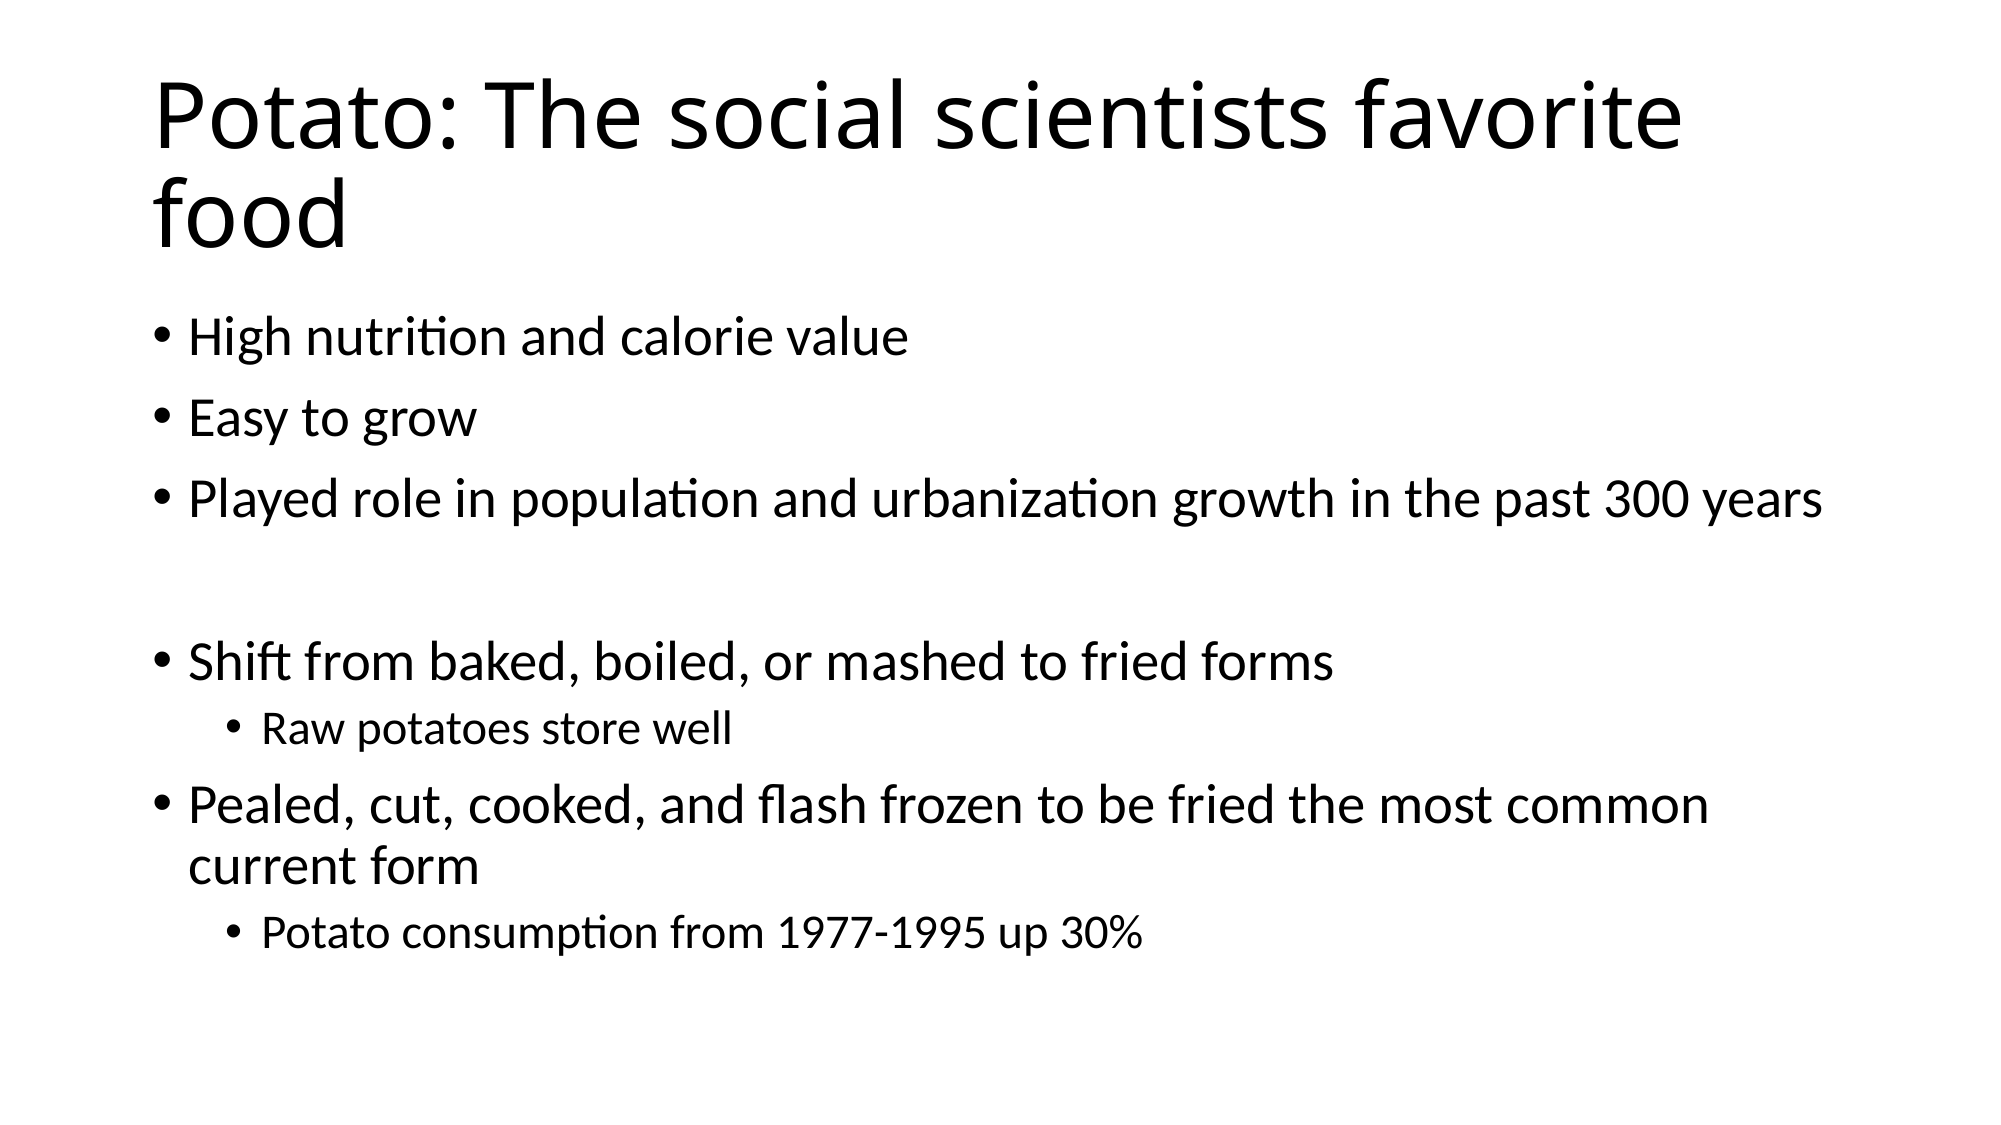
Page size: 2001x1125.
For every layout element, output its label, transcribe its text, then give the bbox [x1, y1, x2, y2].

title Potato: The social scientists favorite food [137, 59, 1863, 278]
list High nutrition and calorie value Easy to grow Played role in population and urbanization growth in the past 300 years Shift from baked, boiled, or mashed to fried forms Raw potatoes store well Pealed, cut, cooked, and flash frozen to be fried the most common current form Potato consumption from 1977-1995 up 30% [137, 299, 1863, 1014]
